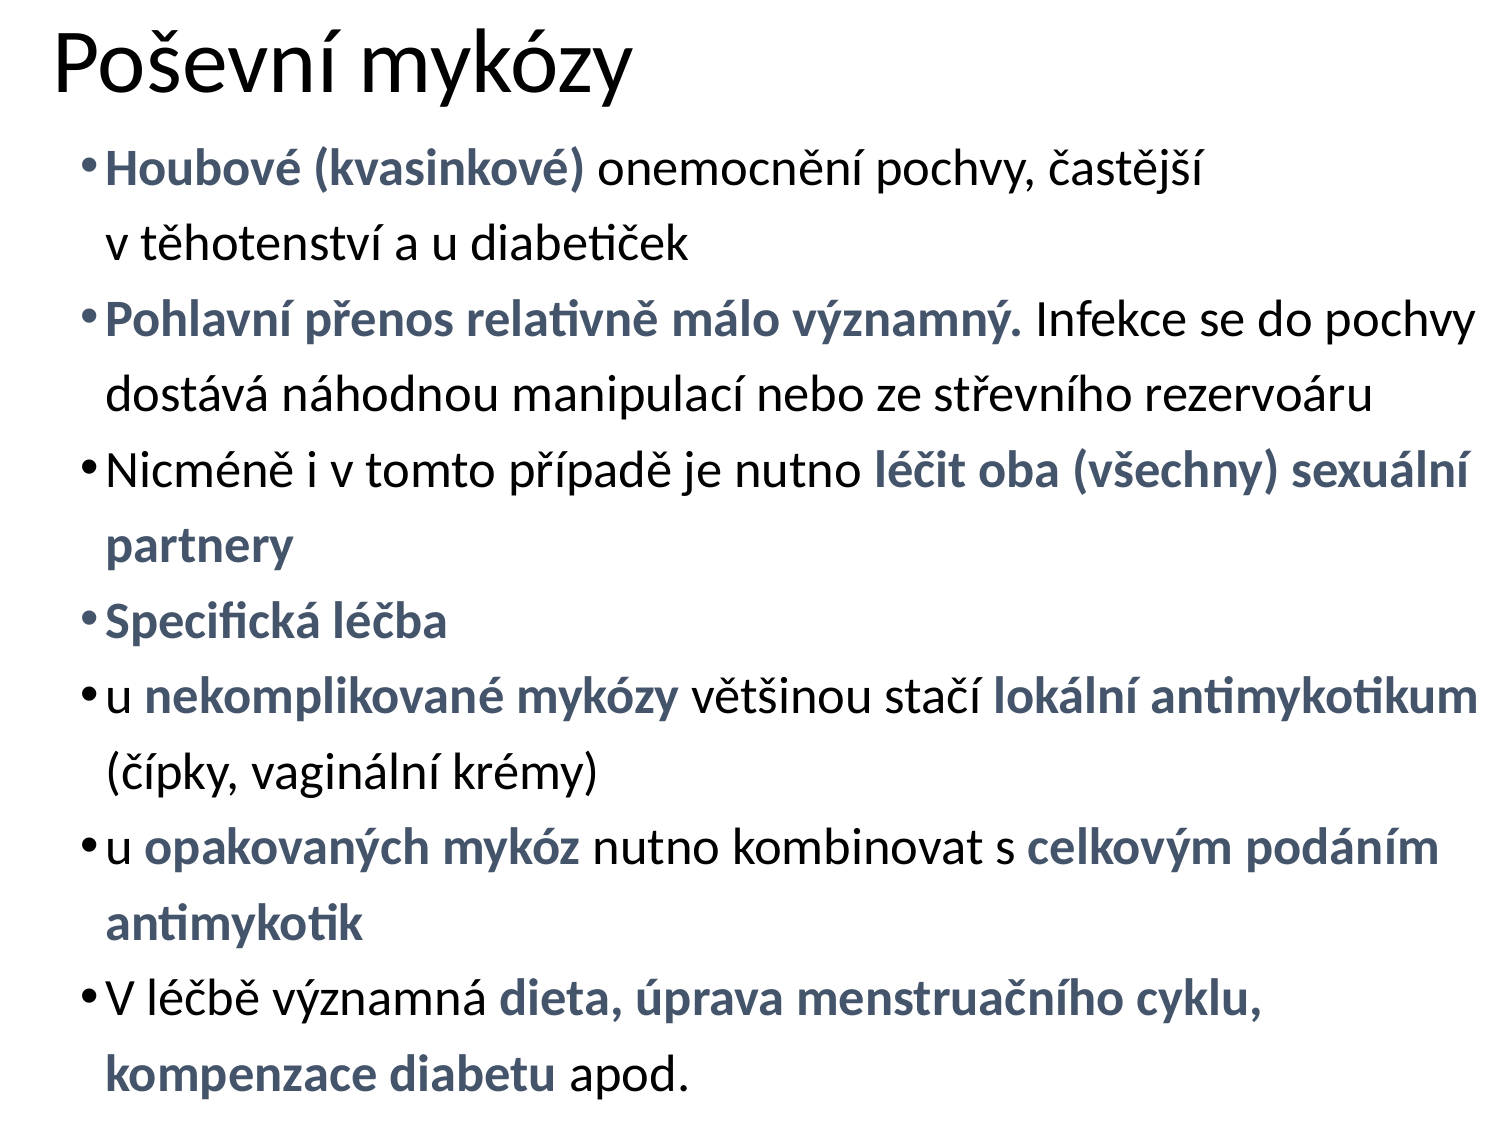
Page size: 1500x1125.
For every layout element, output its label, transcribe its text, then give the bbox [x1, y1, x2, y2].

list Houbové (kvasinkové) onemocnění pochvy, častější v těhotenství a u diabetiček Pohlavní přenos relativně málo významný. Infekce se do pochvy dostává náhodnou manipulací nebo ze střevního rezervoáru Nicméně i v tomto případě je nutno léčit oba (všechny) sexuální partnery Specifická léčba u nekomplikované mykózy většinou stačí lokální antimykotikum (čípky, vaginální krémy) u opakovaných mykóz nutno kombinovat s celkovým podáním antimykotik V léčbě významná dieta, úprava menstruačního cyklu, kompenzace diabetu apod. [64, 112, 1500, 1125]
title Poševní mykózy [37, 0, 825, 113]
